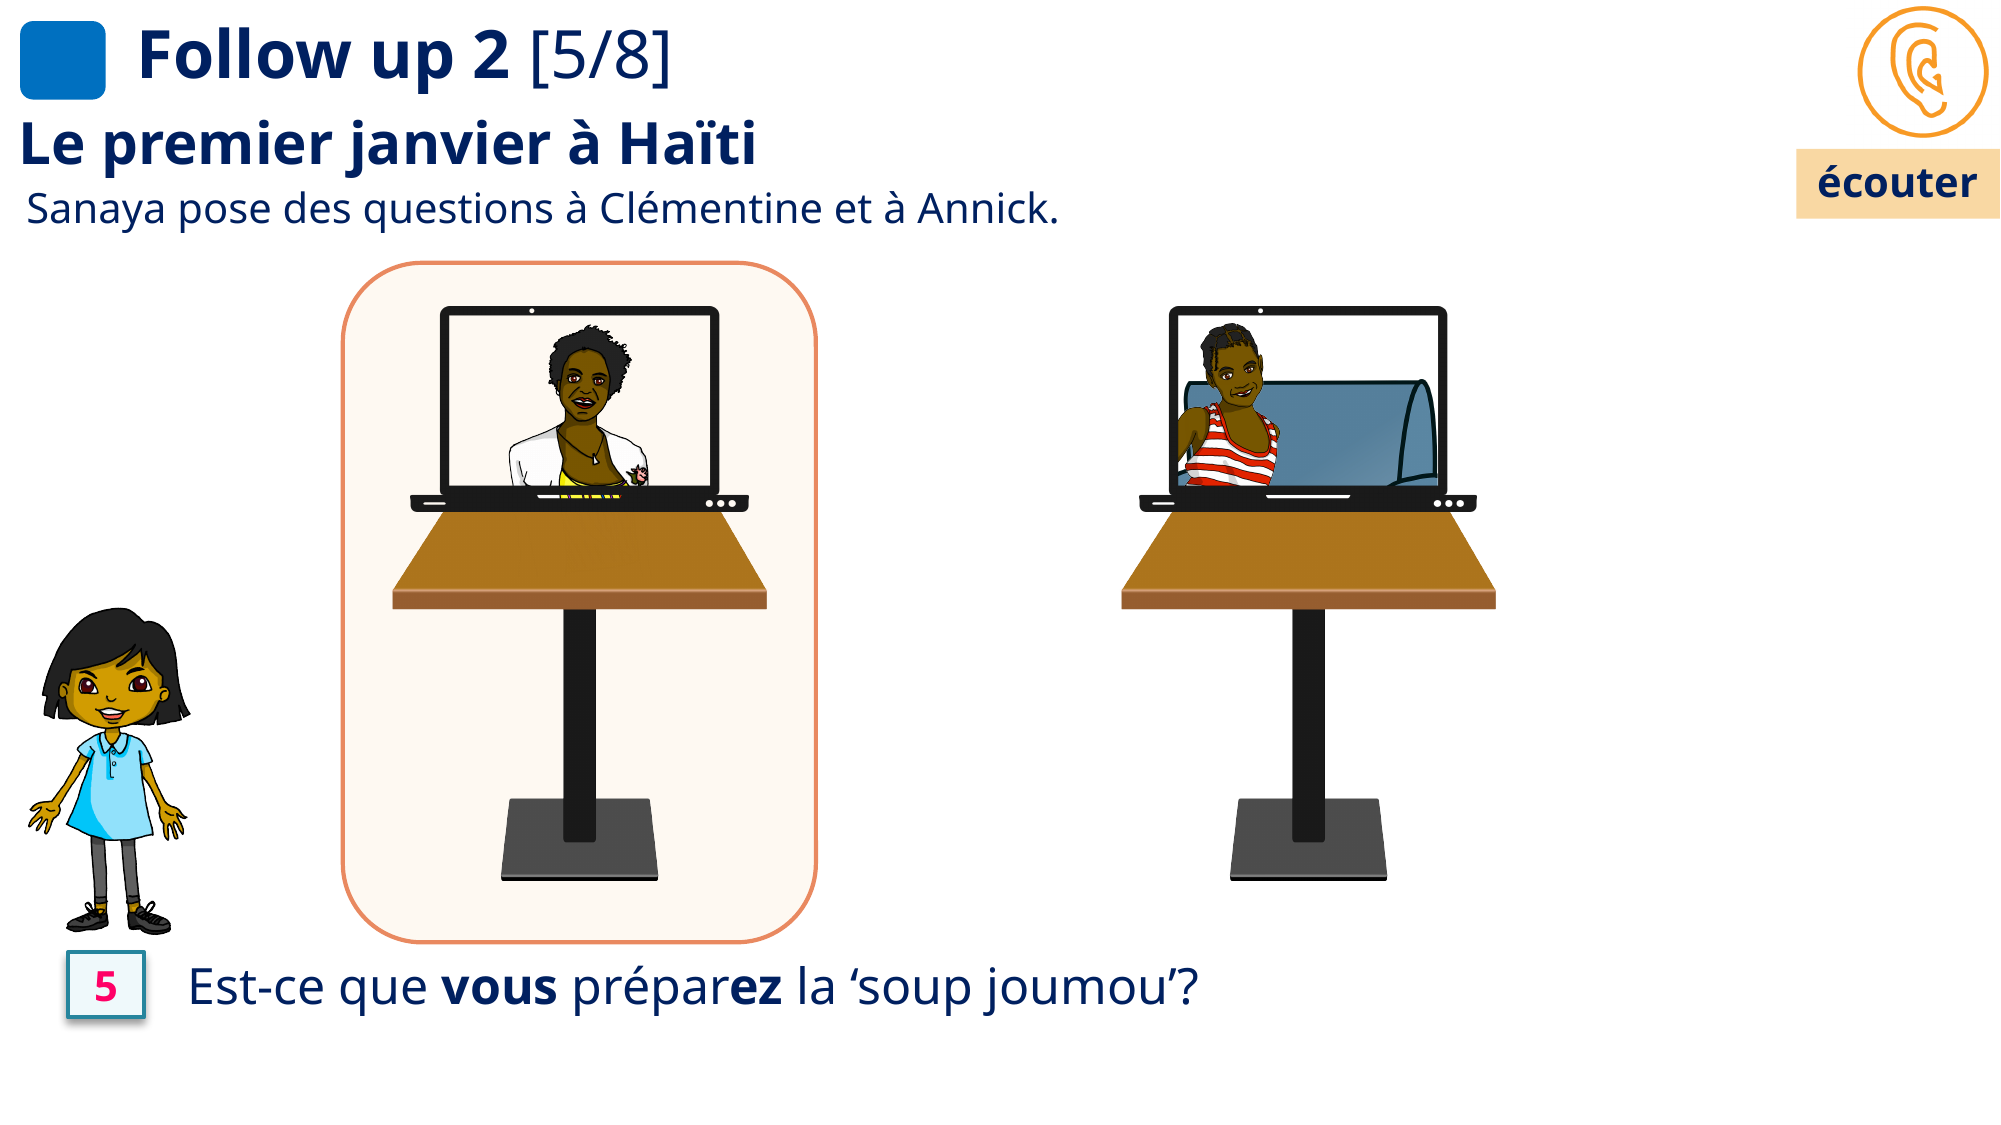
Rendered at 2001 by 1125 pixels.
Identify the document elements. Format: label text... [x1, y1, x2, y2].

text_box Est-ce que vous préparez la ‘soup joumou’? [173, 946, 1676, 1022]
picture [1846, 0, 2000, 154]
text_box 5 [66, 950, 146, 1019]
text_box [340, 260, 819, 945]
picture [390, 305, 769, 882]
text_box Sanaya pose des questions à Clémentine et à Annick. [11, 174, 1181, 240]
text_box Le premier janvier à Haïti [3, 99, 845, 184]
title Follow up 2 [5/8] [121, 13, 879, 100]
picture [1118, 511, 1498, 882]
picture [3, 599, 208, 942]
text_box [20, 21, 106, 99]
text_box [1139, 305, 1478, 513]
text_box écouter [1796, 148, 2000, 219]
